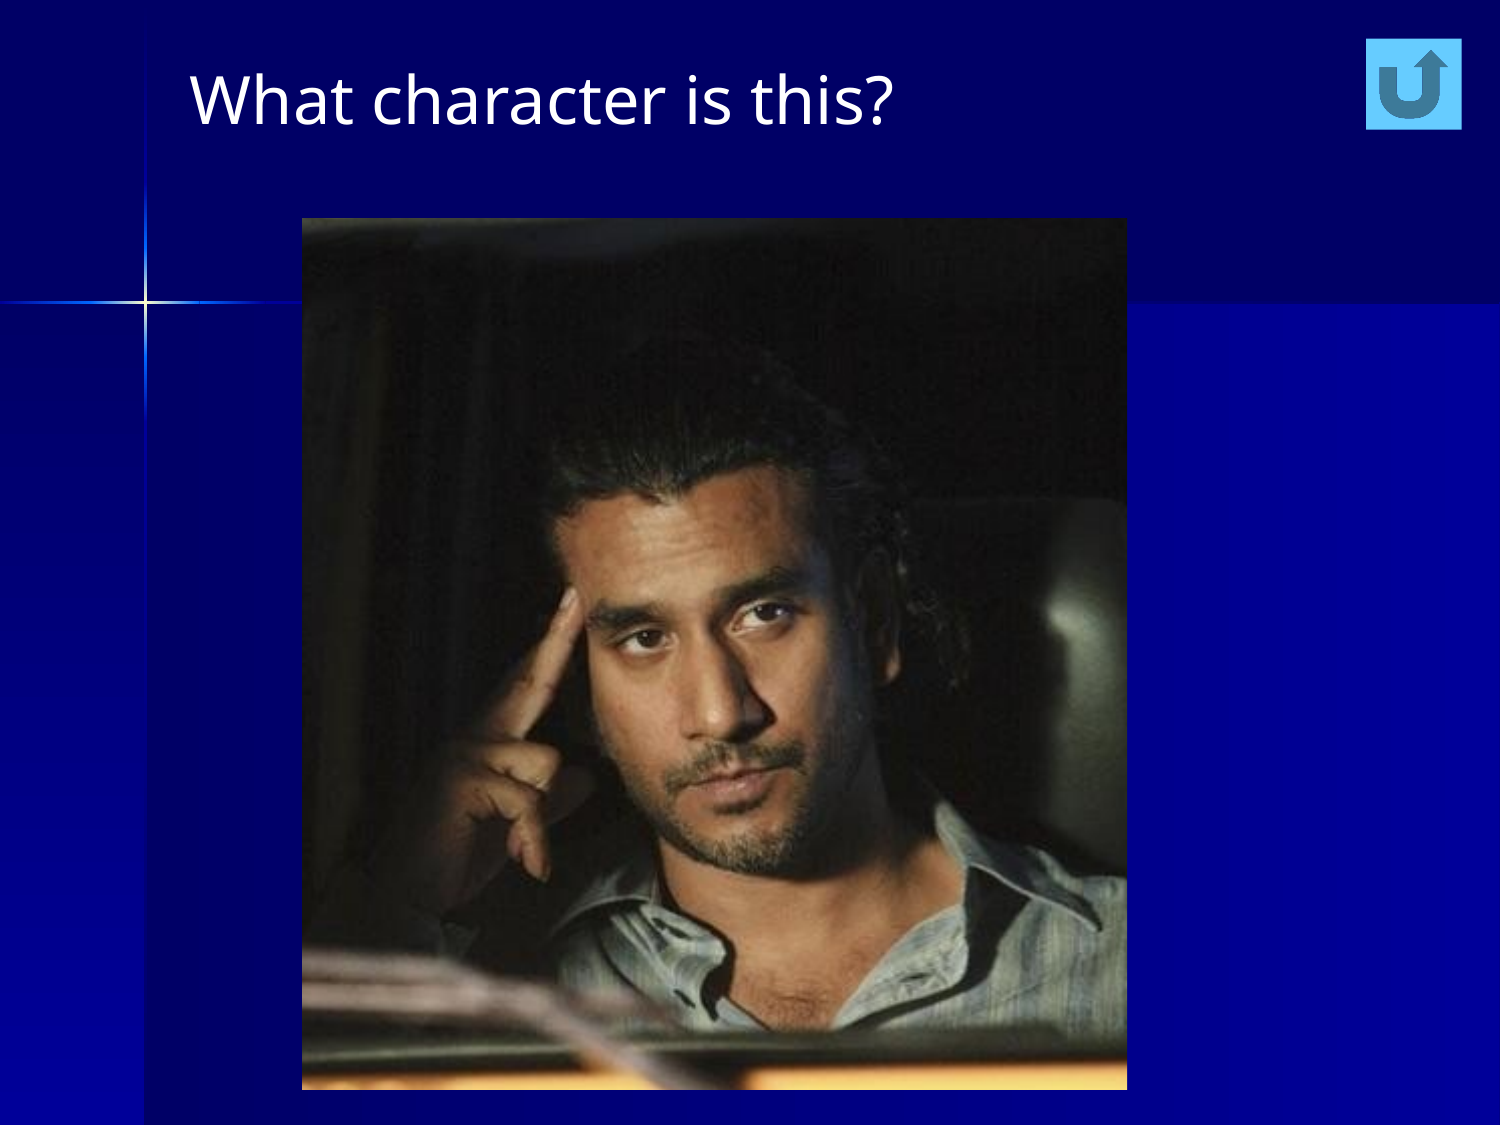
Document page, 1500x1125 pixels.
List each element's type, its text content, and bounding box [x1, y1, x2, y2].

picture [301, 217, 1128, 1091]
text_box [1366, 38, 1462, 130]
list What character is this? [174, 49, 1413, 1001]
